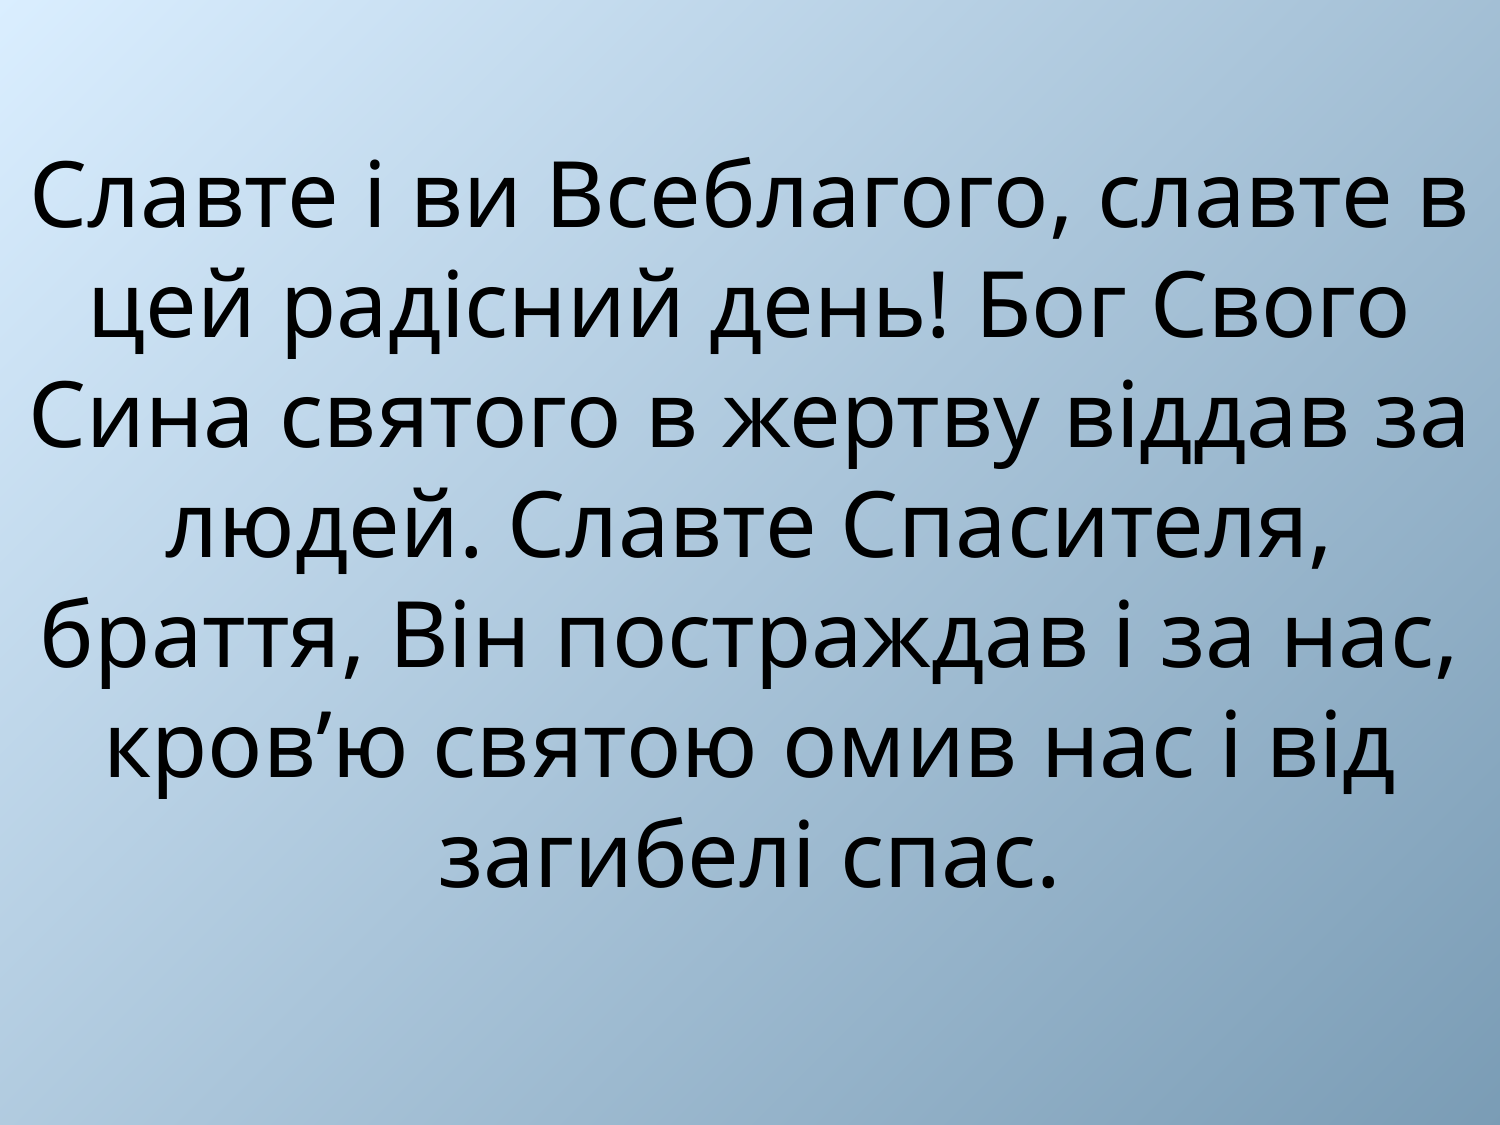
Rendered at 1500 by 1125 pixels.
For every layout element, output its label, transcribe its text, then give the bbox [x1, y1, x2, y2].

list Славте і ви Всеблагого, славте в цей радісний день! Бог Свого Сина святого в жертву віддав за людей. Славте Спасителя, браття, Він постраждав і за нас, кров’ю святою омив нас і від загибелі спас. [0, 0, 1500, 1125]
